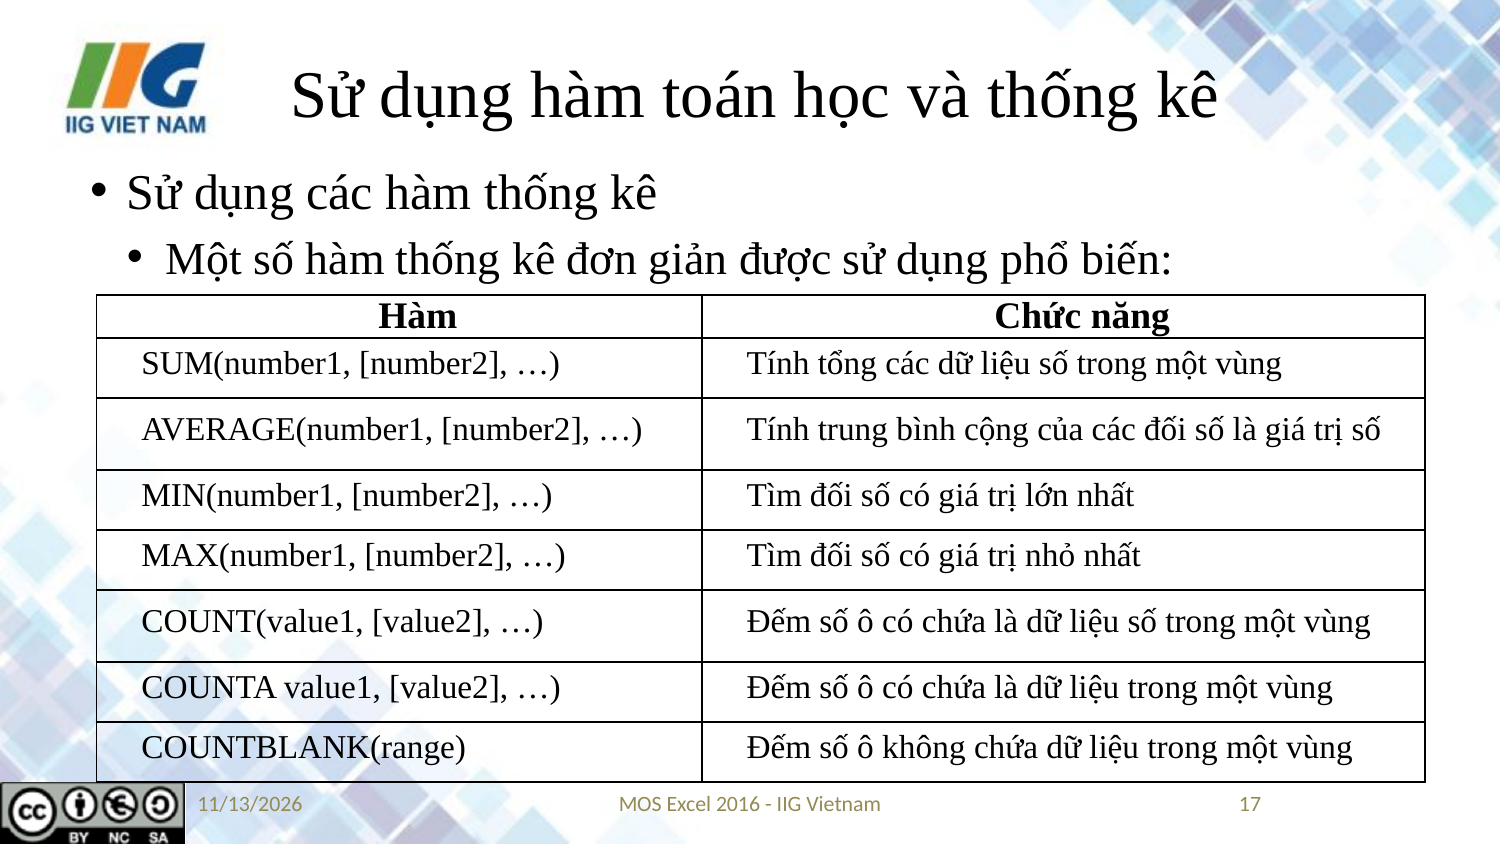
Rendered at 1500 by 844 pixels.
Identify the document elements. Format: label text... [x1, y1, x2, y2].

table_cell Đếm số ô không chứa dữ liệu trong một vùng [703, 723, 1424, 781]
table_cell SUM(number1, [number2], …) [97, 339, 701, 397]
table_cell COUNTBLANK(range) [97, 723, 701, 781]
table_cell Tính tổng các dữ liệu số trong một vùng [703, 339, 1424, 397]
footer MOS Excel 2016 - IIG Vietnam [512, 783, 988, 828]
table_cell Tìm đối số có giá trị nhỏ nhất [703, 531, 1424, 589]
table_cell Đếm số ô có chứa là dữ liệu trong một vùng [703, 663, 1424, 721]
slide_number 17 [1074, 783, 1425, 828]
table_cell MIN(number1, [number2], …) [97, 471, 701, 529]
table_cell Đếm số ô có chứa là dữ liệu số trong một vùng [703, 591, 1424, 661]
table_header Chức năng [703, 296, 1424, 337]
table_header Hàm [97, 296, 701, 337]
picture [0, 0, 1500, 844]
table_cell MAX(number1, [number2], …) [97, 531, 701, 589]
list Sử dụng các hàm thống kê Một số hàm thống kê đơn giản được sử dụng phổ biến: [75, 151, 1425, 747]
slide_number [75, 782, 425, 828]
table_cell Tính trung bình cộng của các đối số là giá trị số [703, 399, 1424, 469]
table_cell Tìm đối số có giá trị lớn nhất [703, 471, 1424, 529]
table_cell COUNT(value1, [value2], …) [97, 591, 701, 661]
table_cell COUNTA value1, [value2], …) [97, 663, 701, 721]
title Sử dụng hàm toán học và thống kê [275, 46, 1425, 135]
table_cell AVERAGE(number1, [number2], …) [97, 399, 701, 469]
